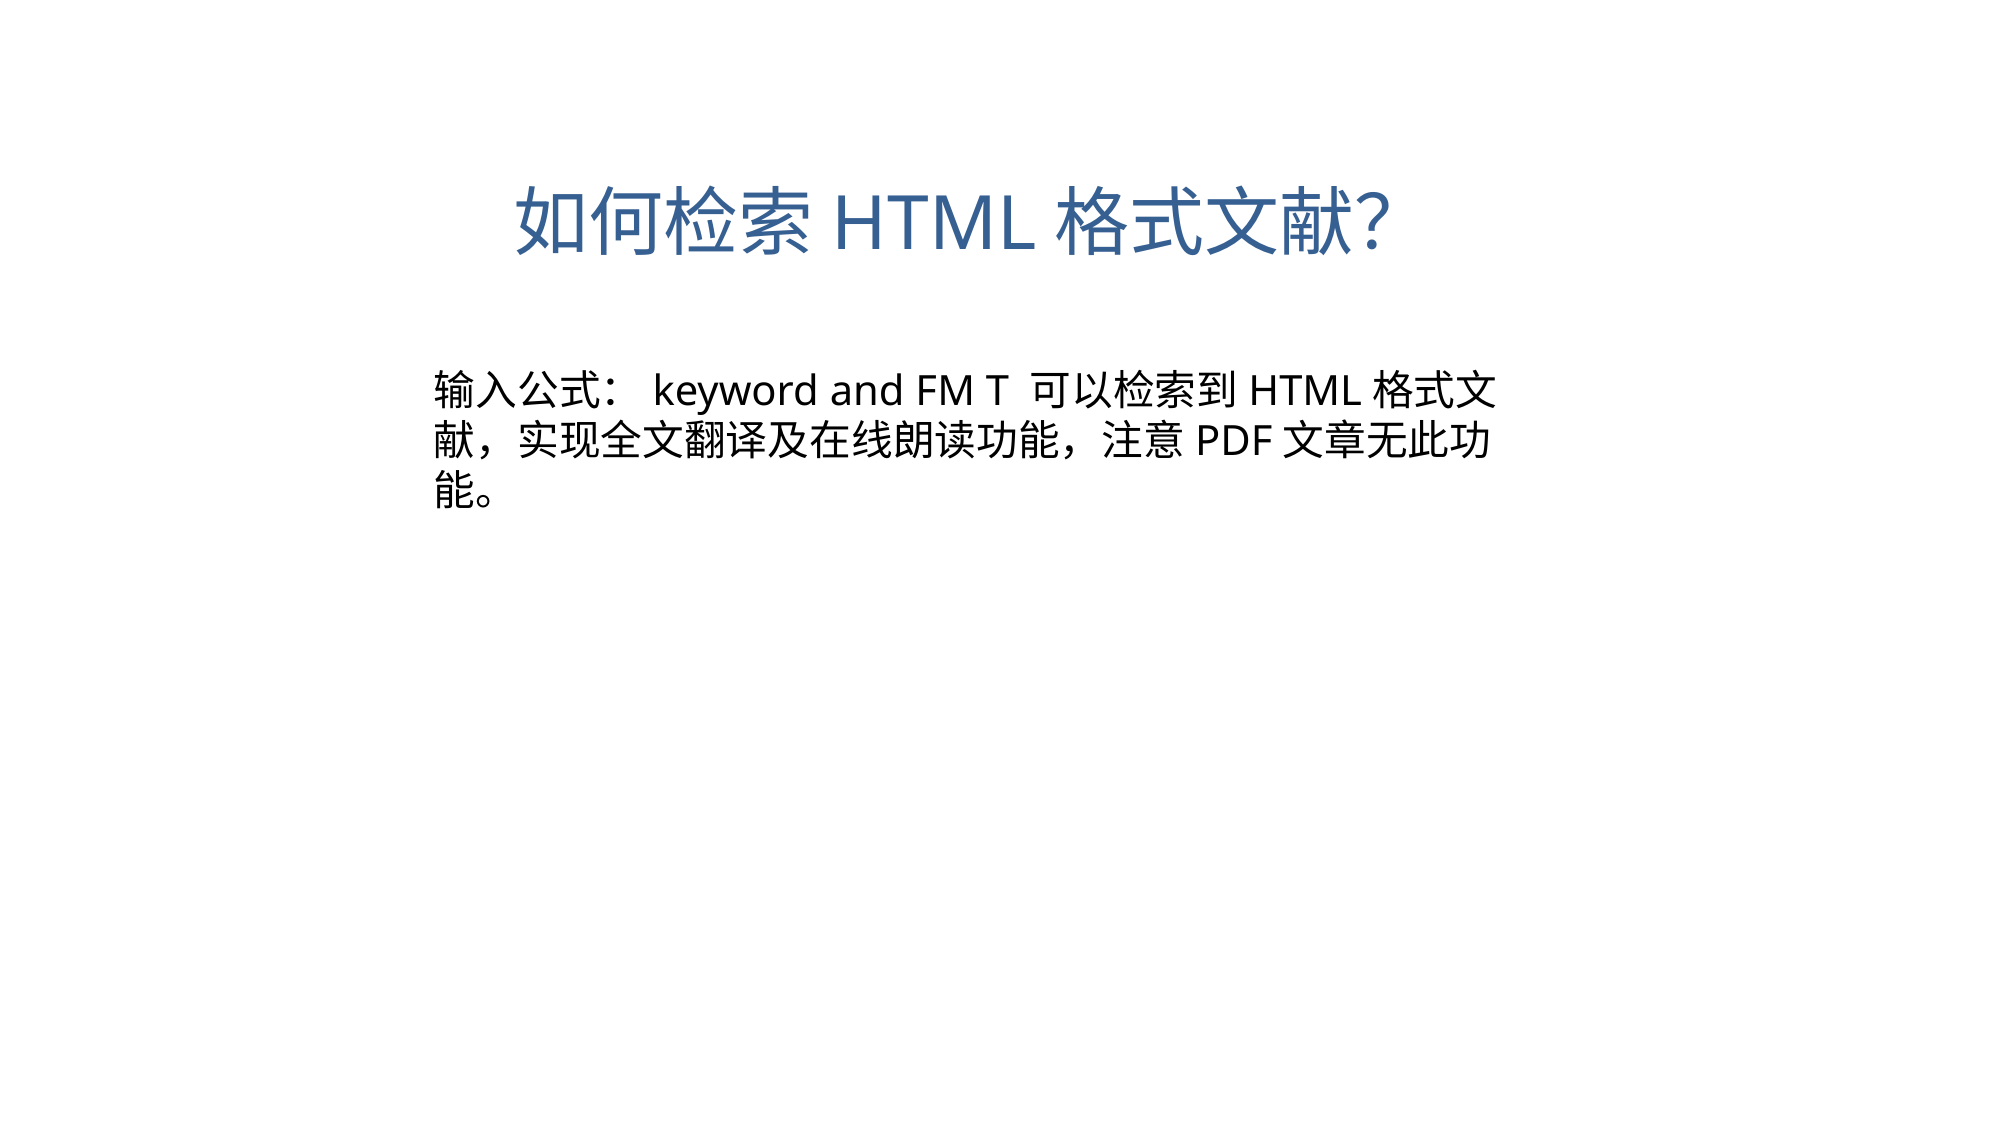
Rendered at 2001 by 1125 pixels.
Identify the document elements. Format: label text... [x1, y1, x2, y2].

text_box 输入公式：keyword and FM T 可以检索到HTML格式文献，实现全文翻译及在线朗读功能，注意PDF文章无此功能。 [418, 356, 1546, 522]
title 如何检索HTML格式文献？ [499, 178, 1624, 273]
